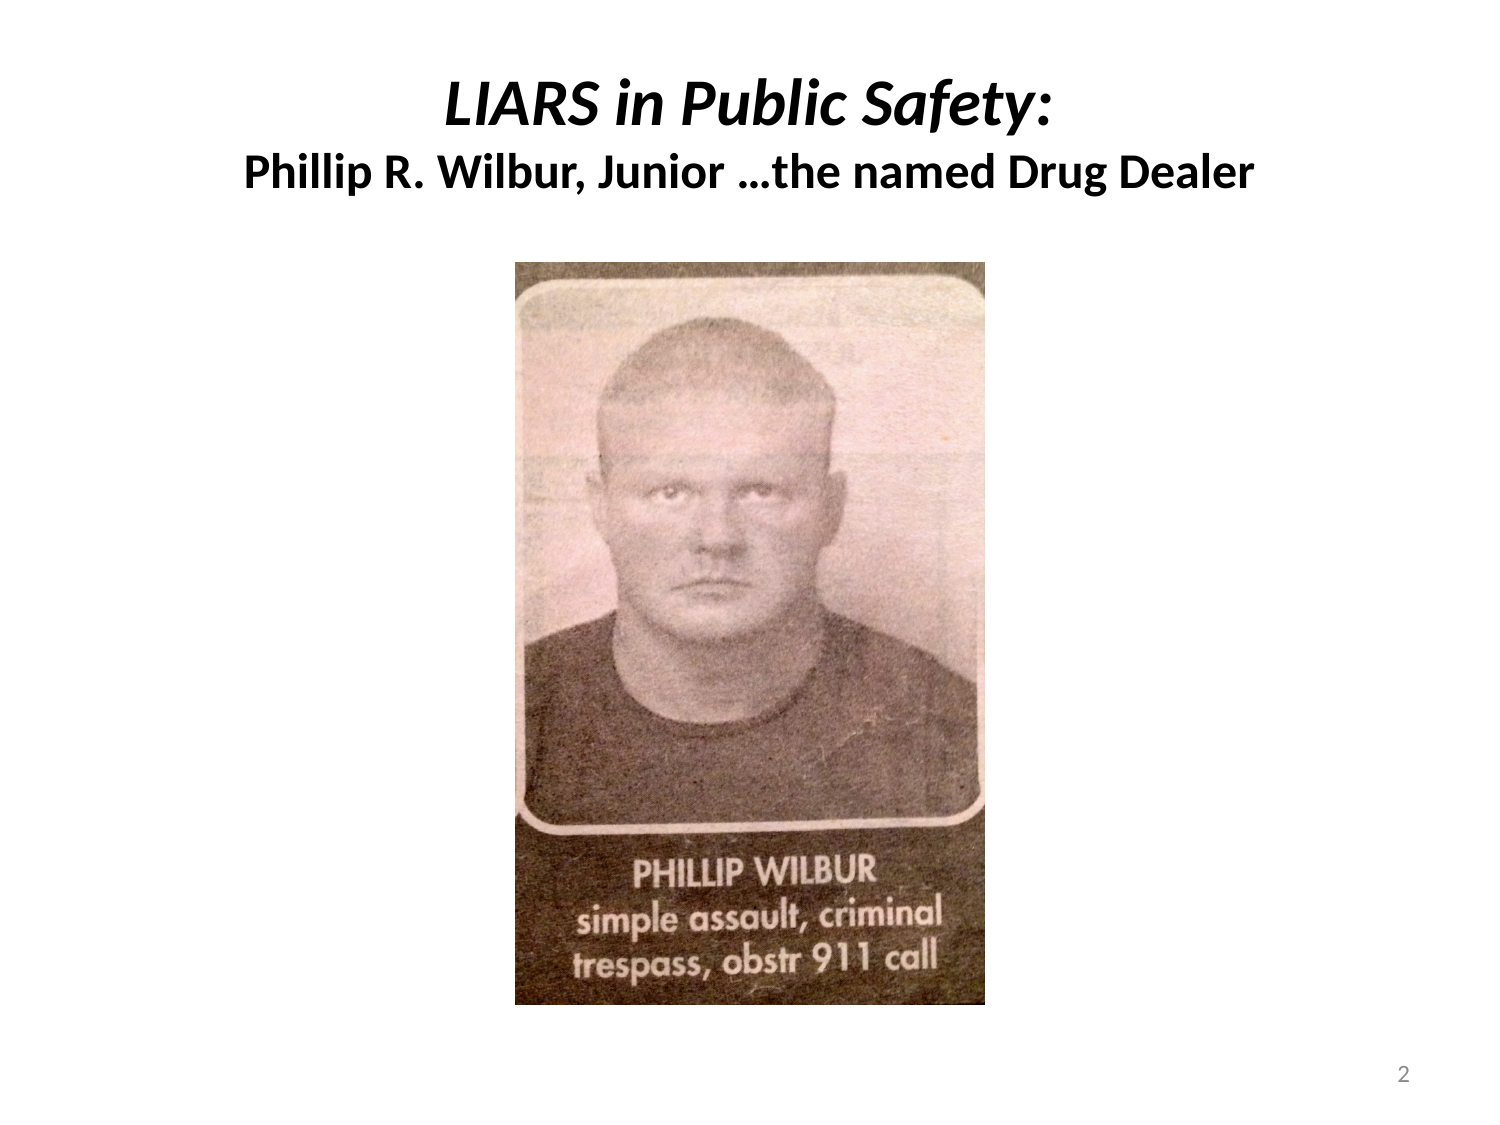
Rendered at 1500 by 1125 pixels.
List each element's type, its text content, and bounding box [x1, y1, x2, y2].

slide_number 2 [1074, 1042, 1425, 1103]
title LIARS in Public Safety: Phillip R. Wilbur, Junior …the named Drug Dealer [75, 24, 1425, 233]
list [515, 262, 985, 1006]
